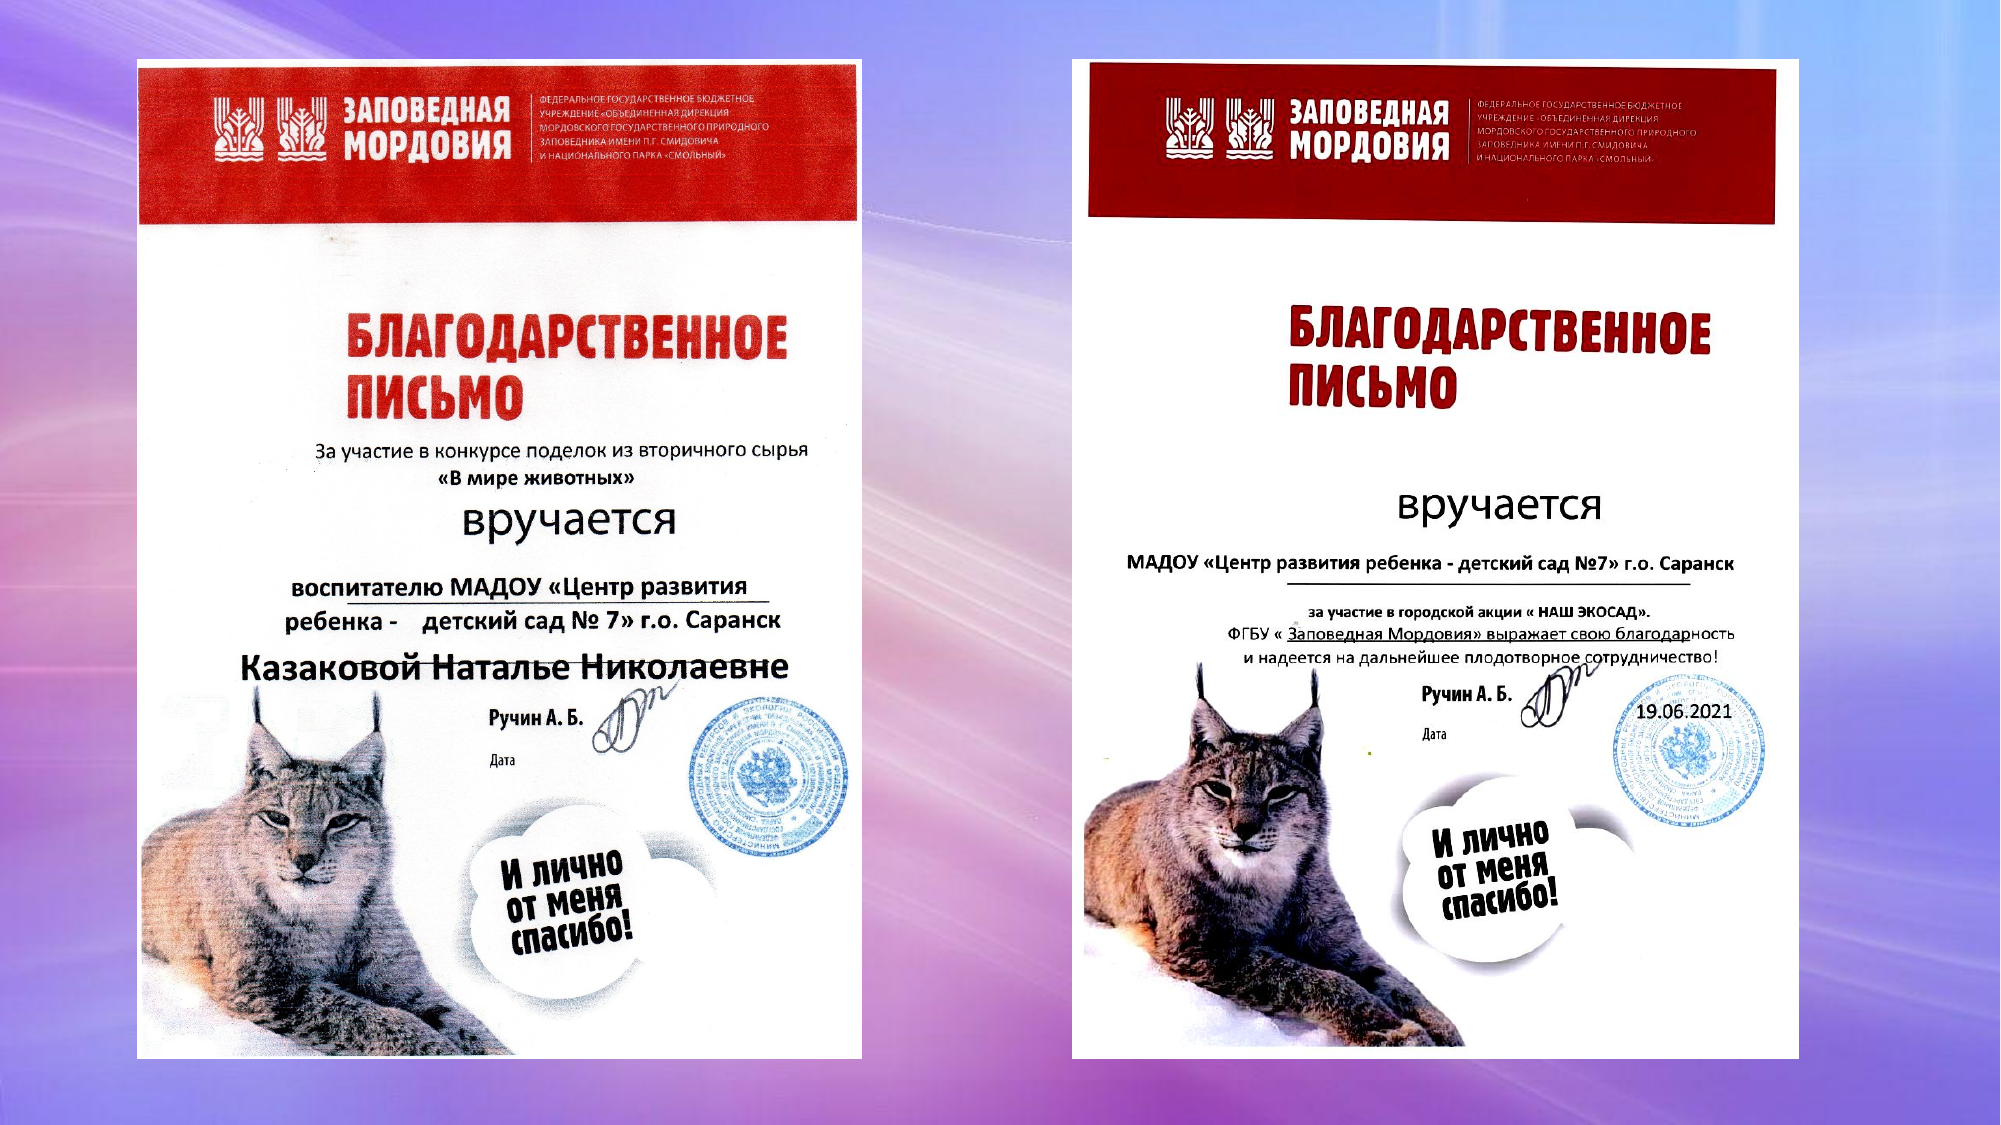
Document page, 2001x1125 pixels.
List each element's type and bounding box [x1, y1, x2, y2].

list [137, 59, 862, 1059]
picture [0, 0, 2001, 1125]
